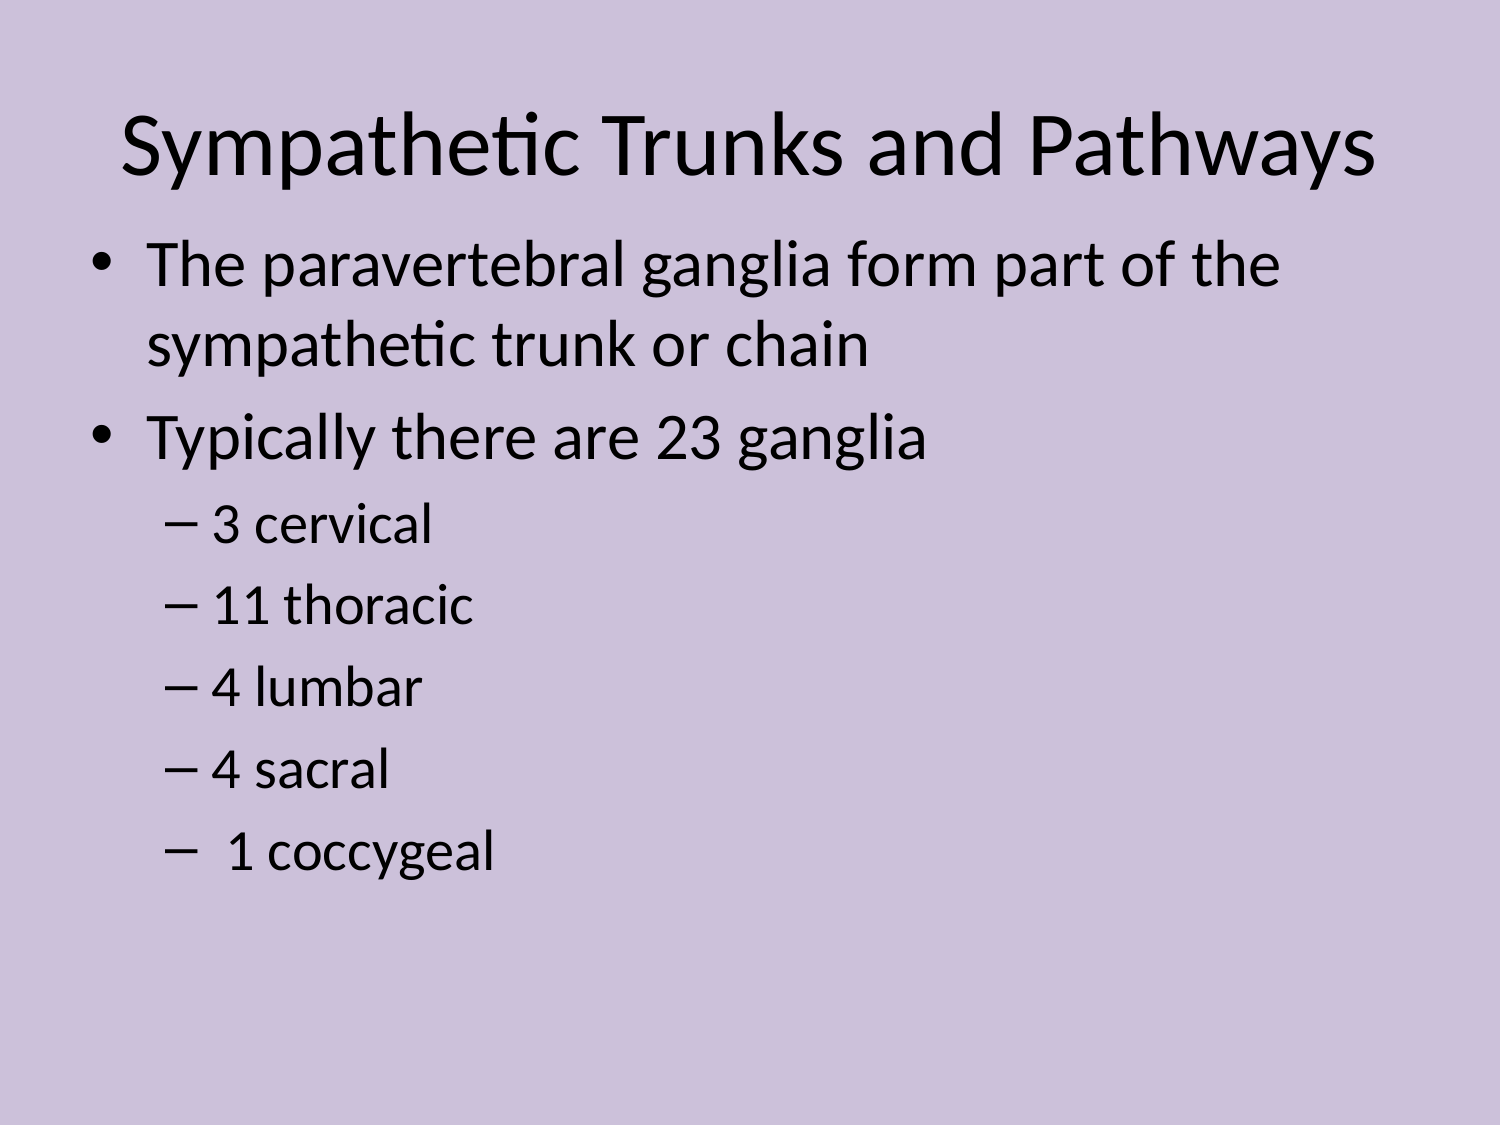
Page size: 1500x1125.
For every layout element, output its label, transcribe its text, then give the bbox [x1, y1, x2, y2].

title Sympathetic Trunks and Pathways [75, 45, 1425, 212]
list The paravertebral ganglia form part of the sympathetic trunk or chain Typically there are 23 ganglia 3 cervical 11 thoracic 4 lumbar 4 sacral 1 coccygeal [75, 212, 1425, 995]
